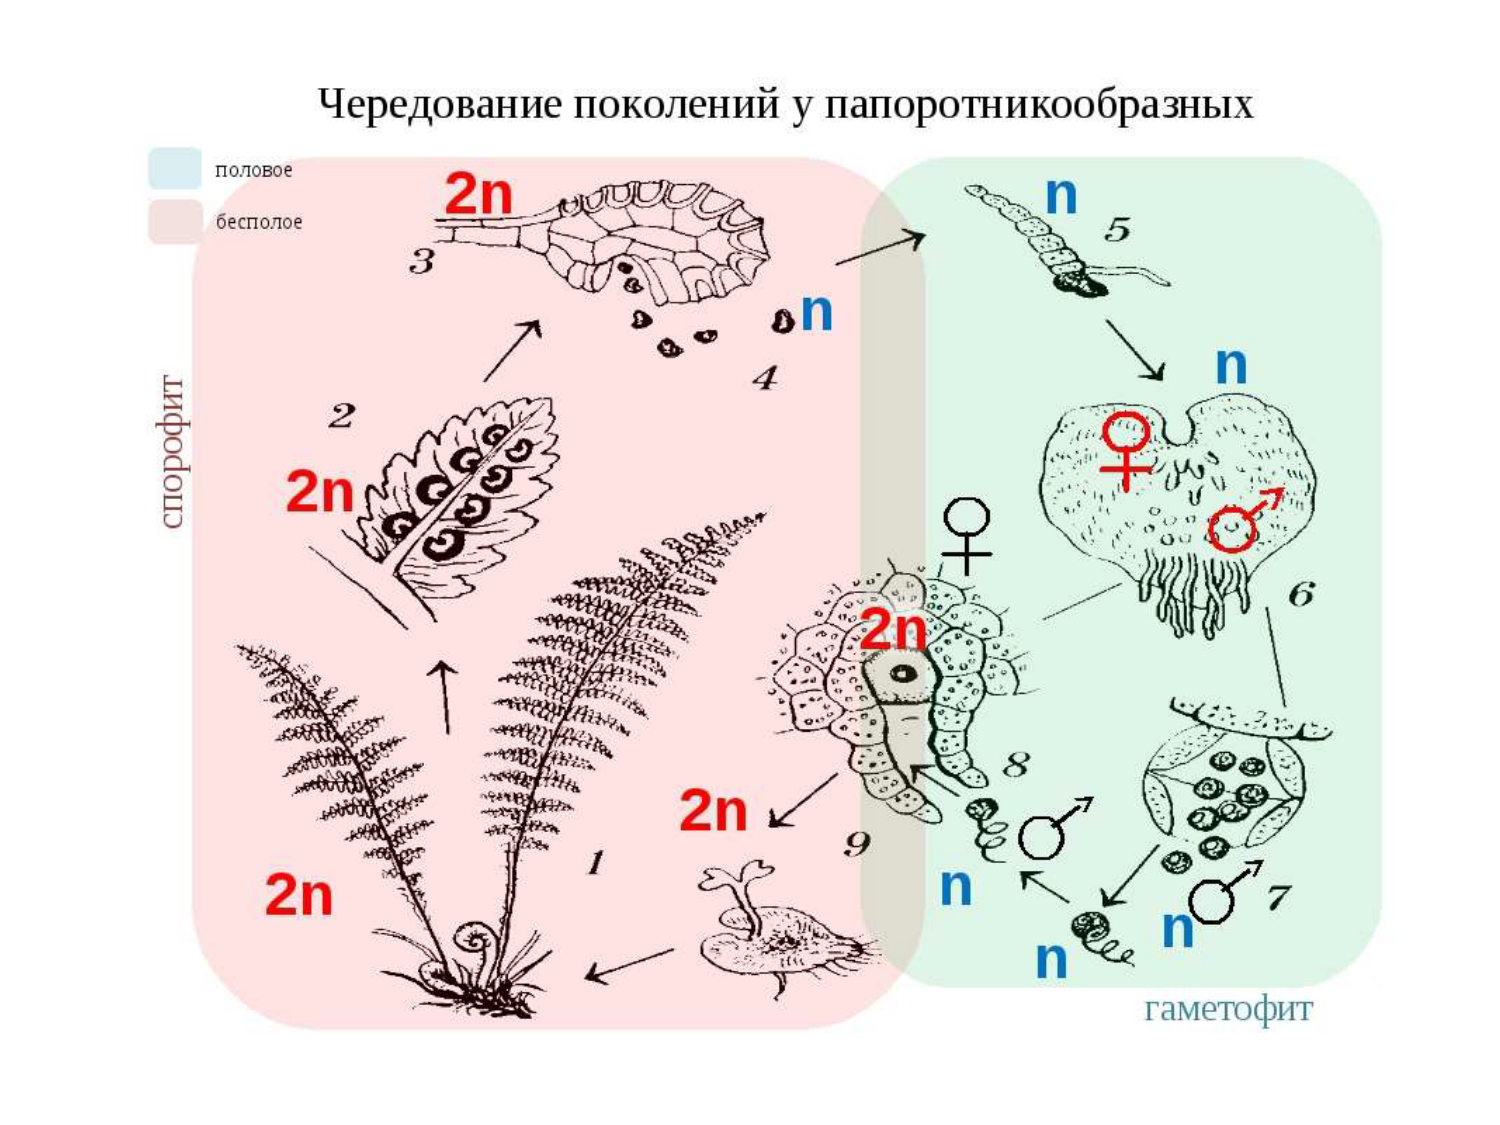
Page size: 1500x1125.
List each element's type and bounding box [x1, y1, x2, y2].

picture [111, 66, 1460, 1077]
